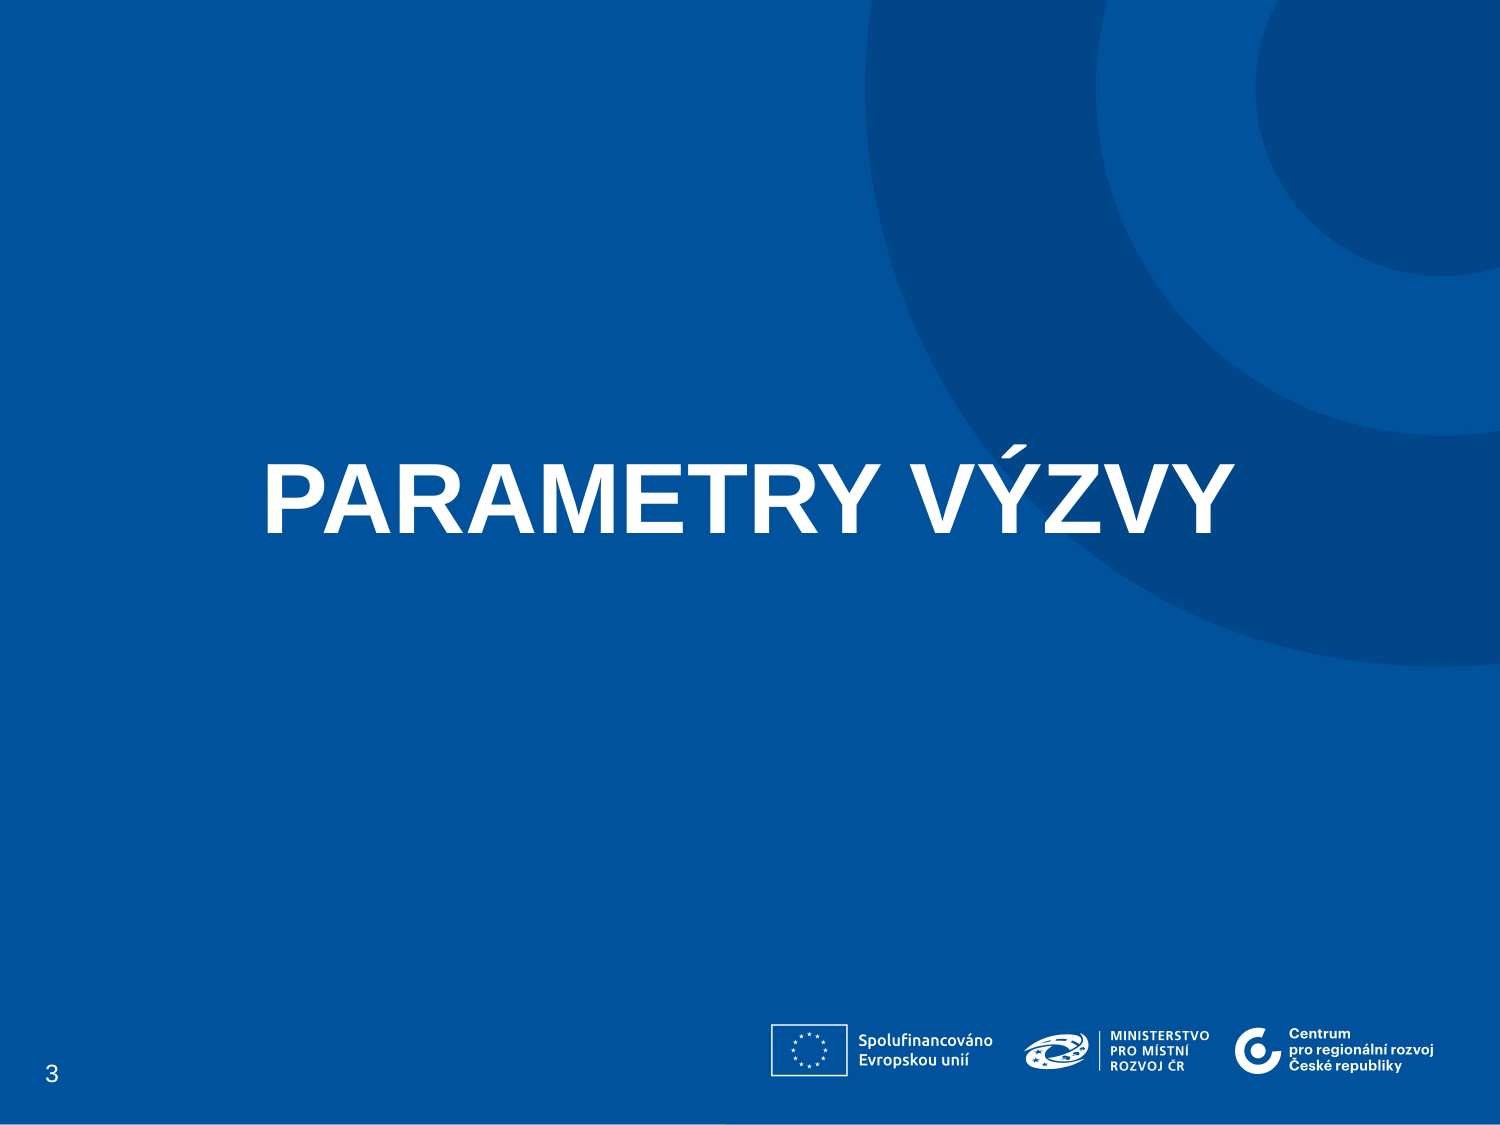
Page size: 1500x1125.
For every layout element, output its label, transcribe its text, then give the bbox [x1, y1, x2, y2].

picture [0, 0, 1500, 1125]
text_box Parametry výzvy [158, 426, 1342, 561]
slide_number 2 [30, 1042, 113, 1103]
